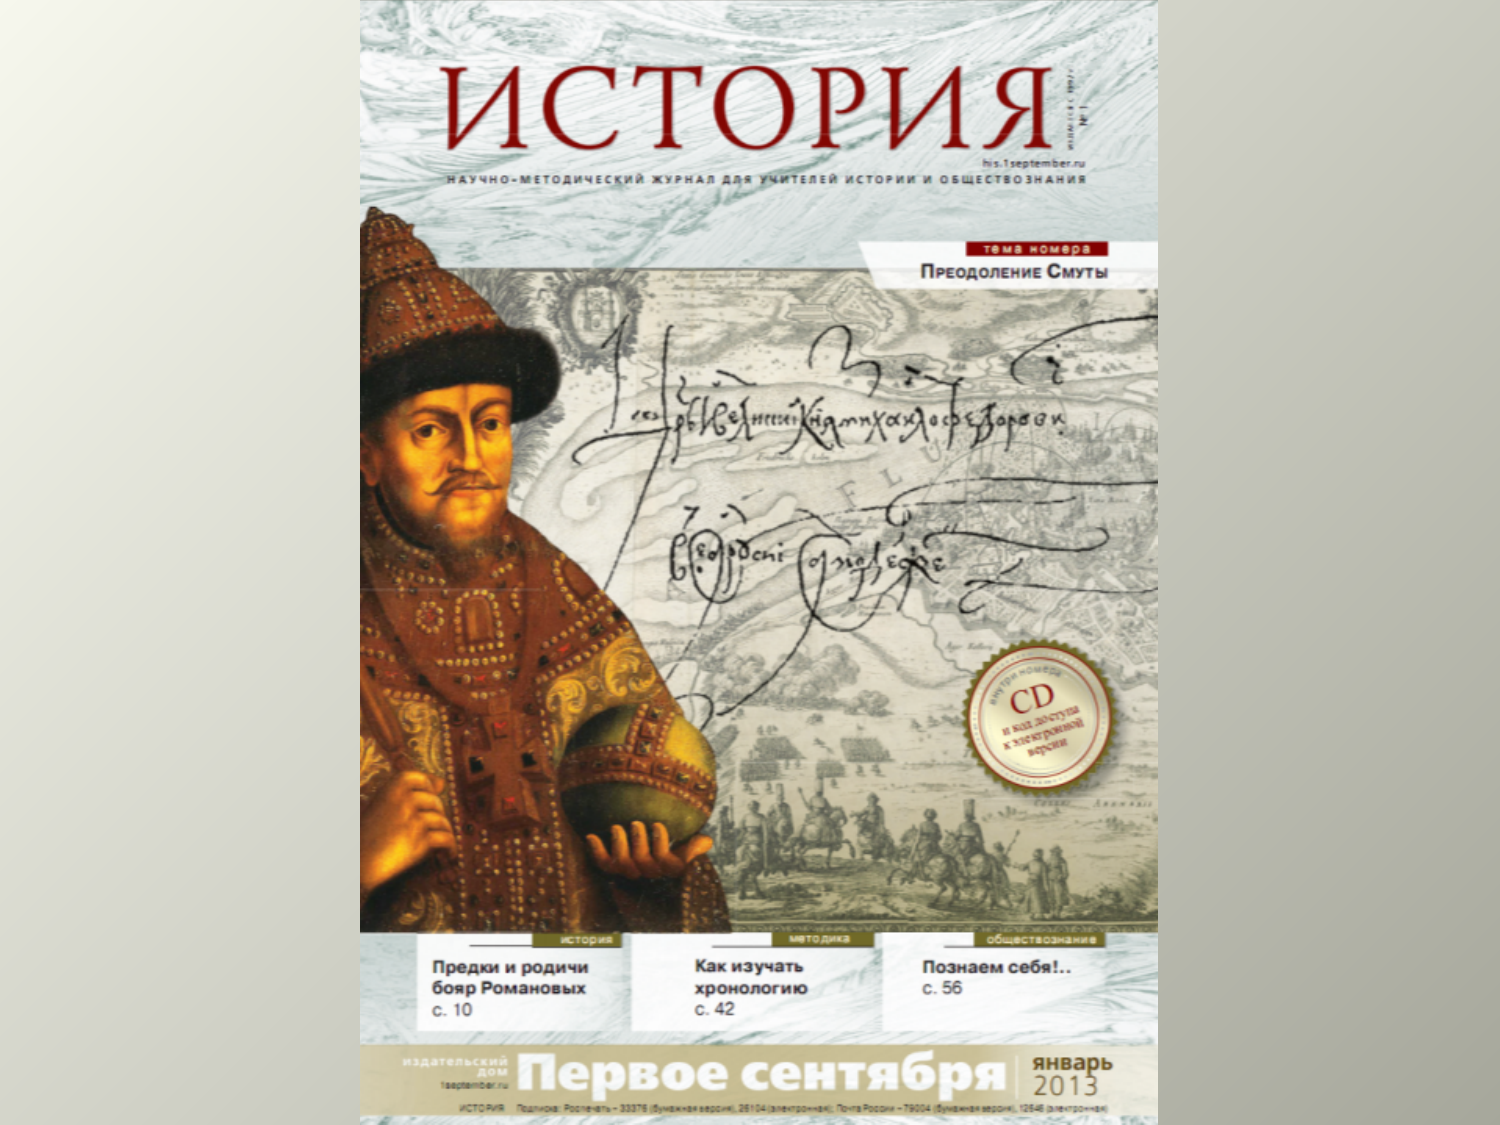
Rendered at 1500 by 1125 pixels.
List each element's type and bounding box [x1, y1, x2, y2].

picture [359, 0, 1158, 1125]
